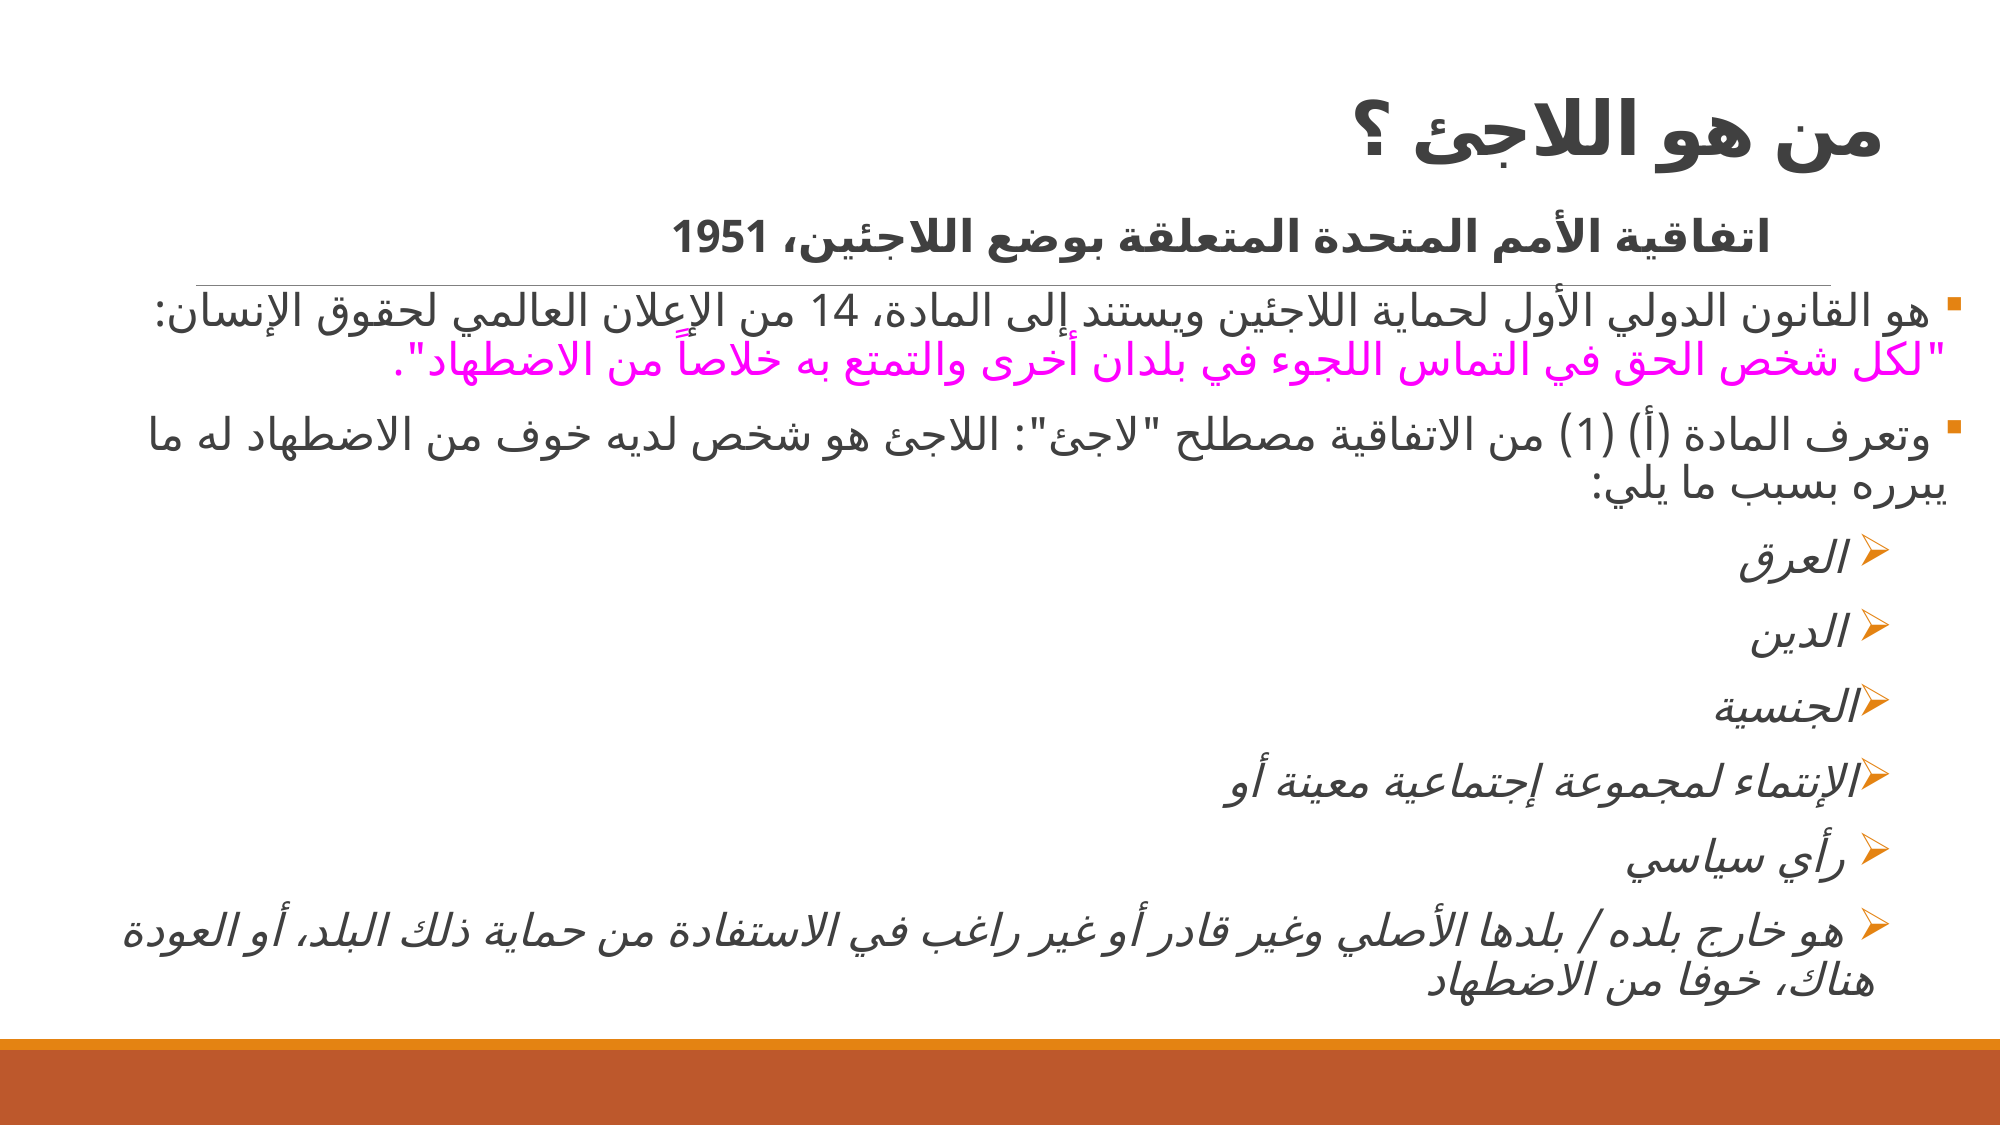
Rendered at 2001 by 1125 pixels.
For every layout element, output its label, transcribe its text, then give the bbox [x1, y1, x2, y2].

list اتفاقية الأمم المتحدة المتعلقة بوضع اللاجئين، 1951 هو القانون الدولي الأول لحماية اللاجئين ويستند إلى المادة، 14 من الإعلان العالمي لحقوق الإنسان: "لكل شخص الحق في التماس اللجوء في بلدان أخرى والتمتع به خلاصاً من الاضطهاد". وتعرف المادة (أ) (1) من الاتفاقية مصطلح "لاجئ": اللاجئ هو شخص لديه خوف من الاضطهاد له ما يبرره بسبب ما يلي: العرق الدين الجنسية الإنتماء لمجموعة إجتماعية معينة أو رأي سياسي هو خارج بلده / بلدها الأصلي وغير قادر أو غير راغب في الاستفادة من حماية ذلك البلد، أو العودة هناك، خوفا من الاضطهاد [57, 205, 1963, 1013]
title من هو اللاجئ ؟ [75, 24, 1902, 179]
